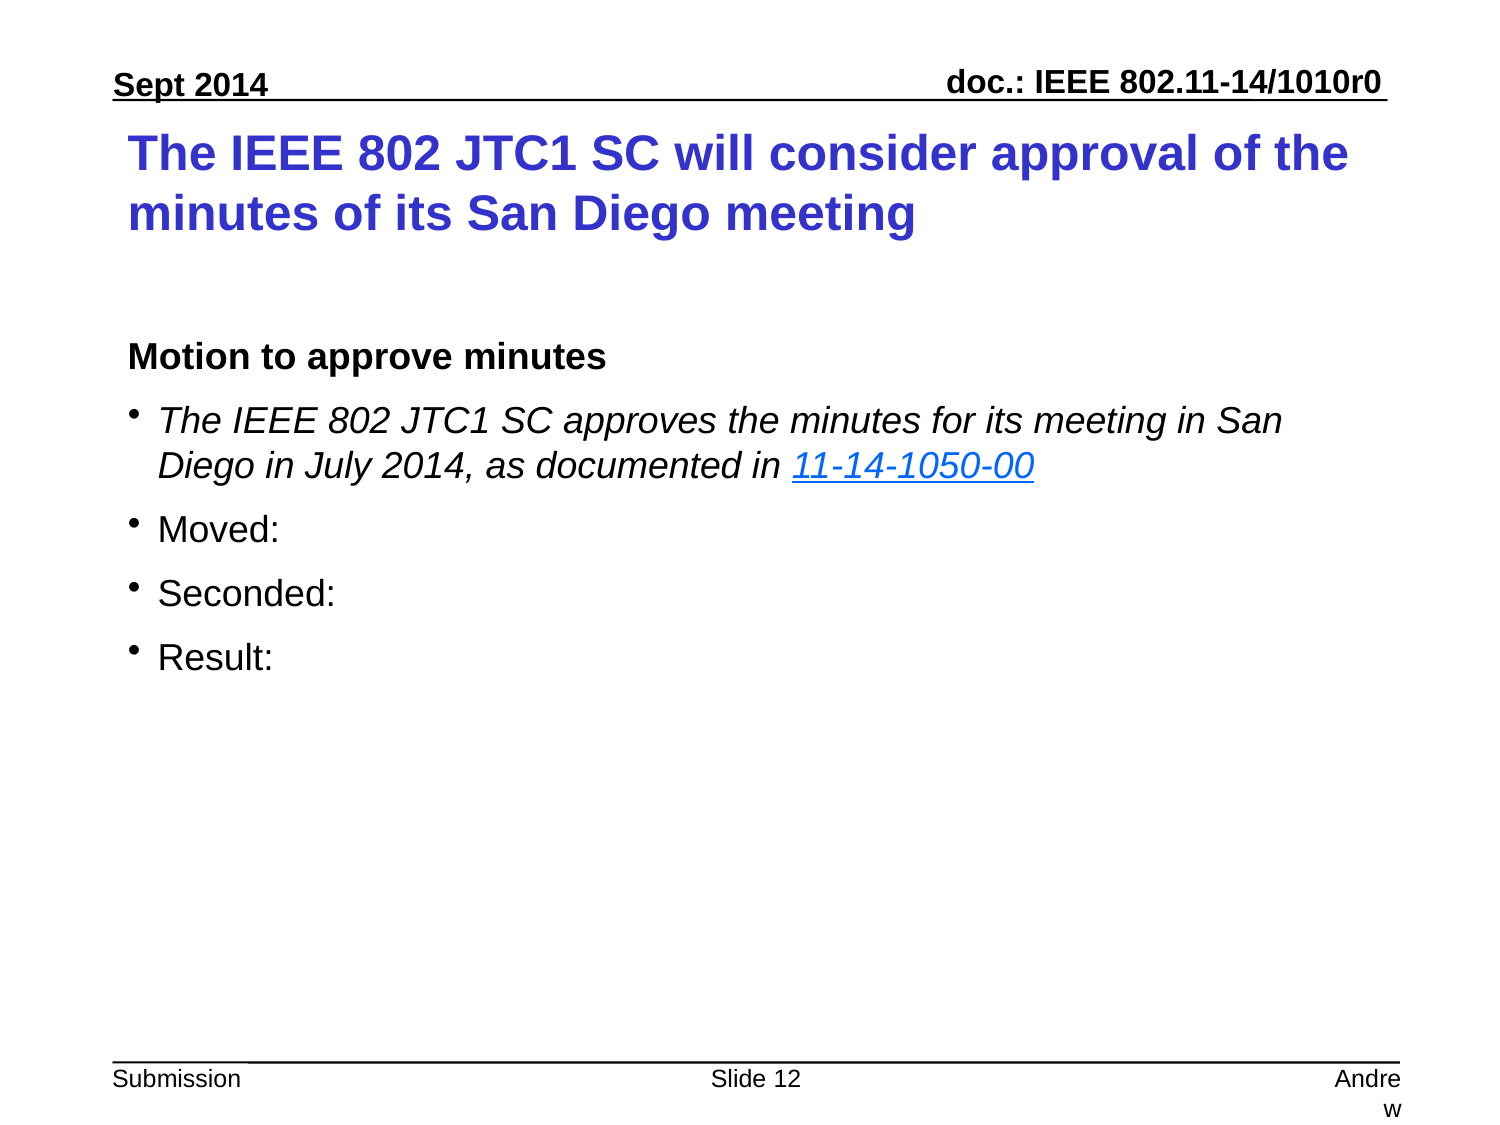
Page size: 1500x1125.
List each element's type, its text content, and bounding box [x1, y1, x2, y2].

list Motion to approve minutes The IEEE 802 JTC1 SC approves the minutes for its meeting in San Diego in July 2014, as documented in 11-14-1050-00 Moved: Seconded: Result: [112, 324, 1388, 1000]
title The IEEE 802 JTC1 SC will consider approval of the minutes of its San Diego meeting [112, 112, 1388, 288]
slide_number Slide 12 [709, 1061, 803, 1093]
footer Andrew Myles, Cisco [1320, 1061, 1402, 1093]
